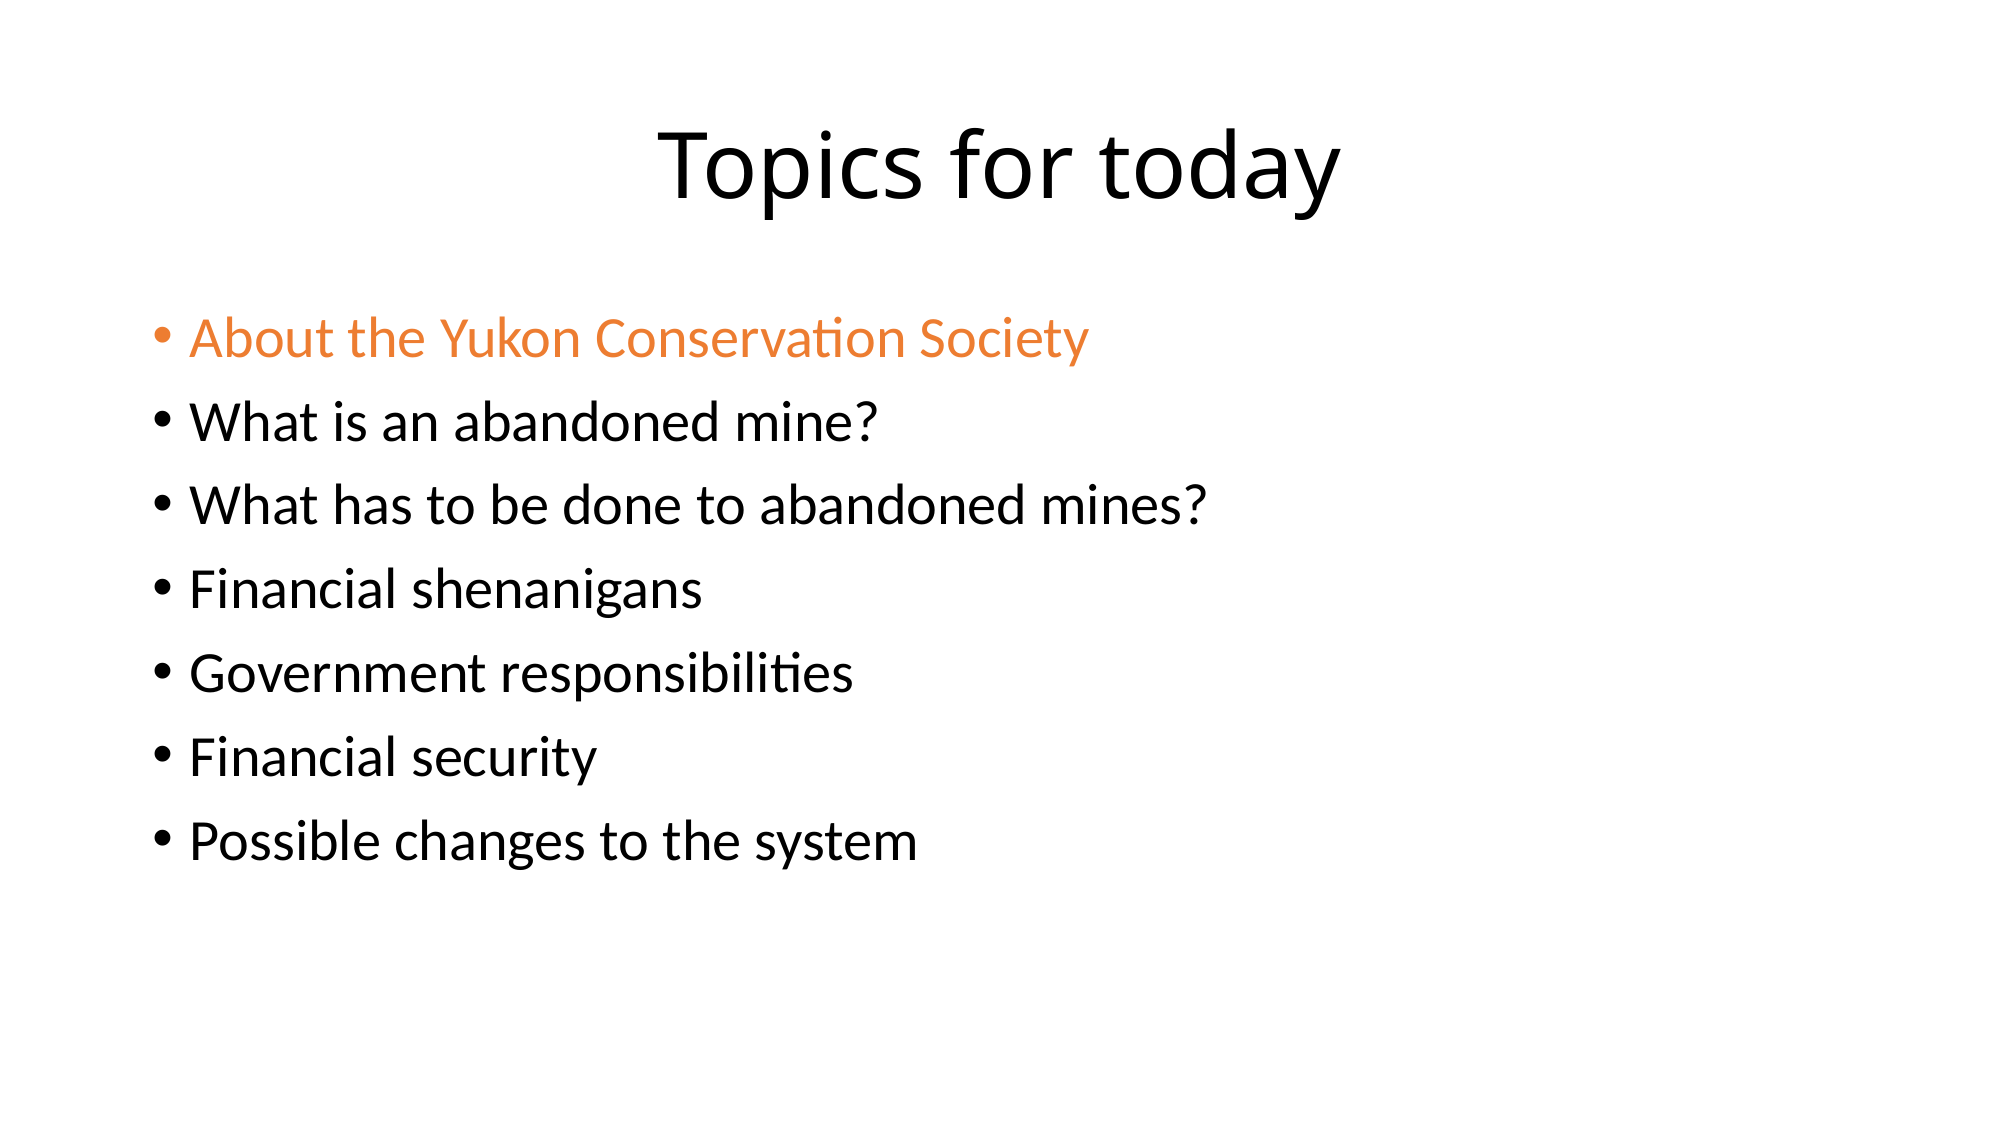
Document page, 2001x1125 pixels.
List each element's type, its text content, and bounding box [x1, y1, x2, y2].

title Topics for today [137, 59, 1863, 278]
list About the Yukon Conservation Society What is an abandoned mine? What has to be done to abandoned mines? Financial shenanigans Government responsibilities Financial security Possible changes to the system [137, 299, 1863, 1014]
